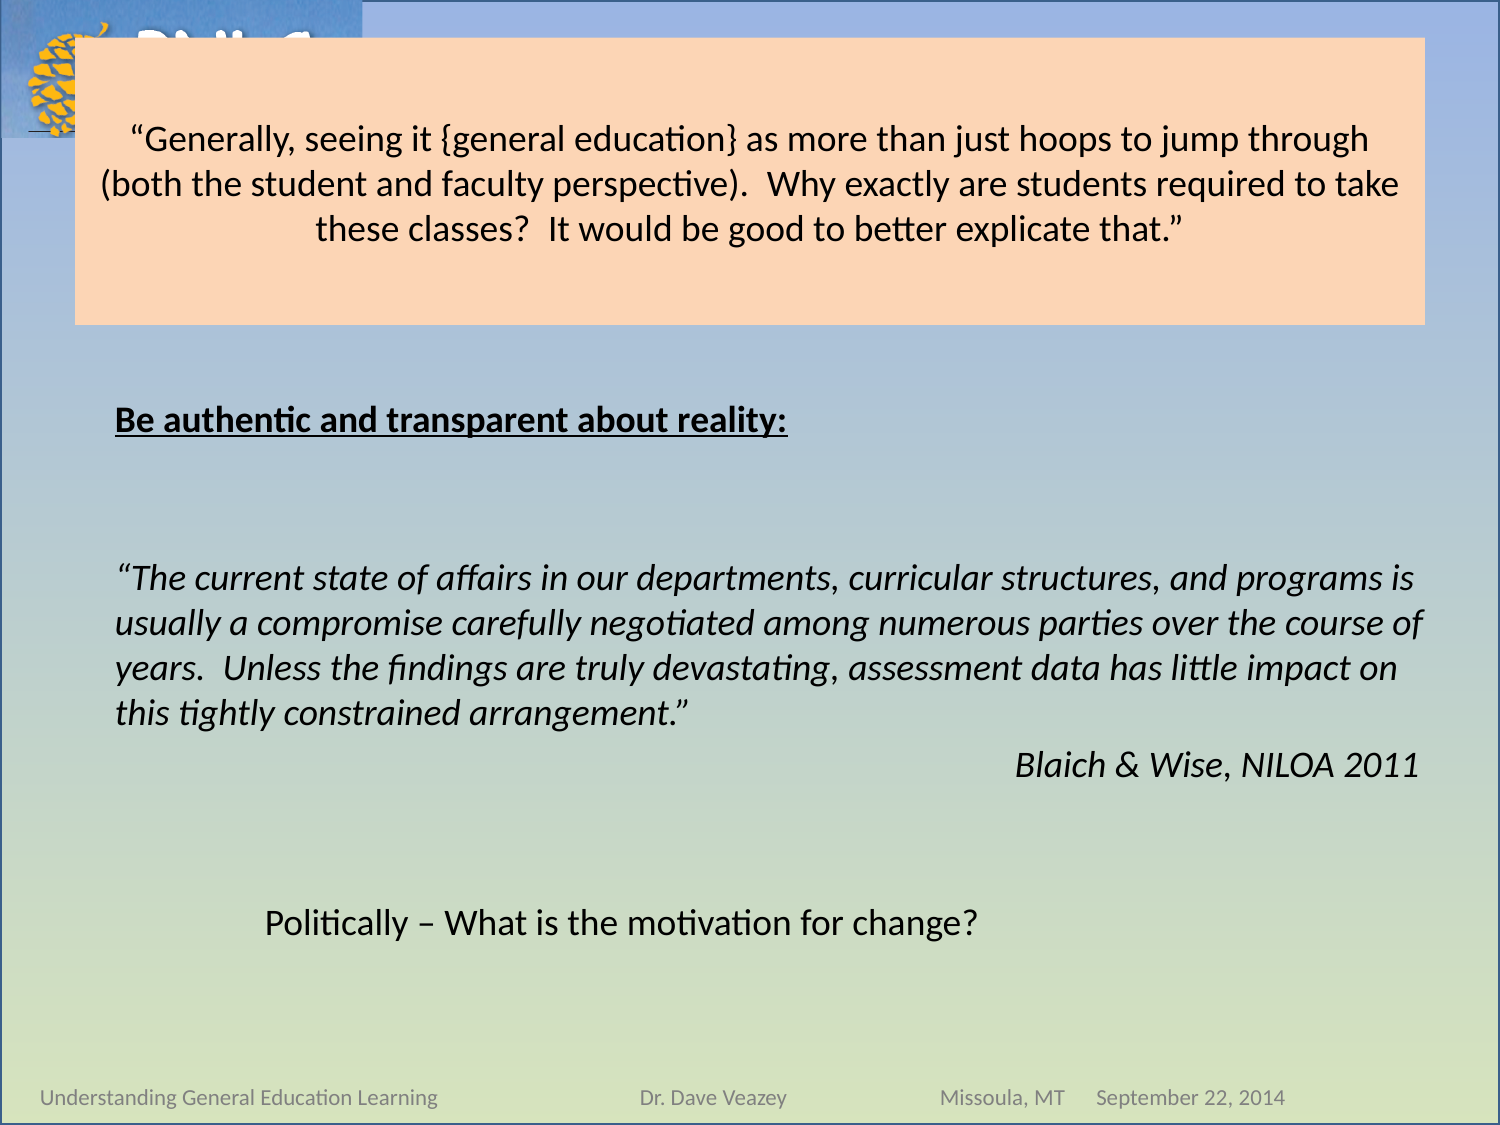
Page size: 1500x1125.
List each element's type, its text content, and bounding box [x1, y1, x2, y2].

title “Generally, seeing it {general education} as more than just hoops to jump through (both the student and faculty perspective). Why exactly are students required to take these classes? It would be good to better explicate that.” [75, 37, 1425, 325]
list Be authentic and transparent about reality: “The current state of affairs in our departments, curricular structures, and programs is usually a compromise carefully negotiated among numerous parties over the course of years. Unless the findings are truly devastating, assessment data has little impact on this tightly constrained arrangement.” Blaich & Wise, NILOA 2011 Politically – What is the motivation for change? [99, 387, 1450, 1050]
